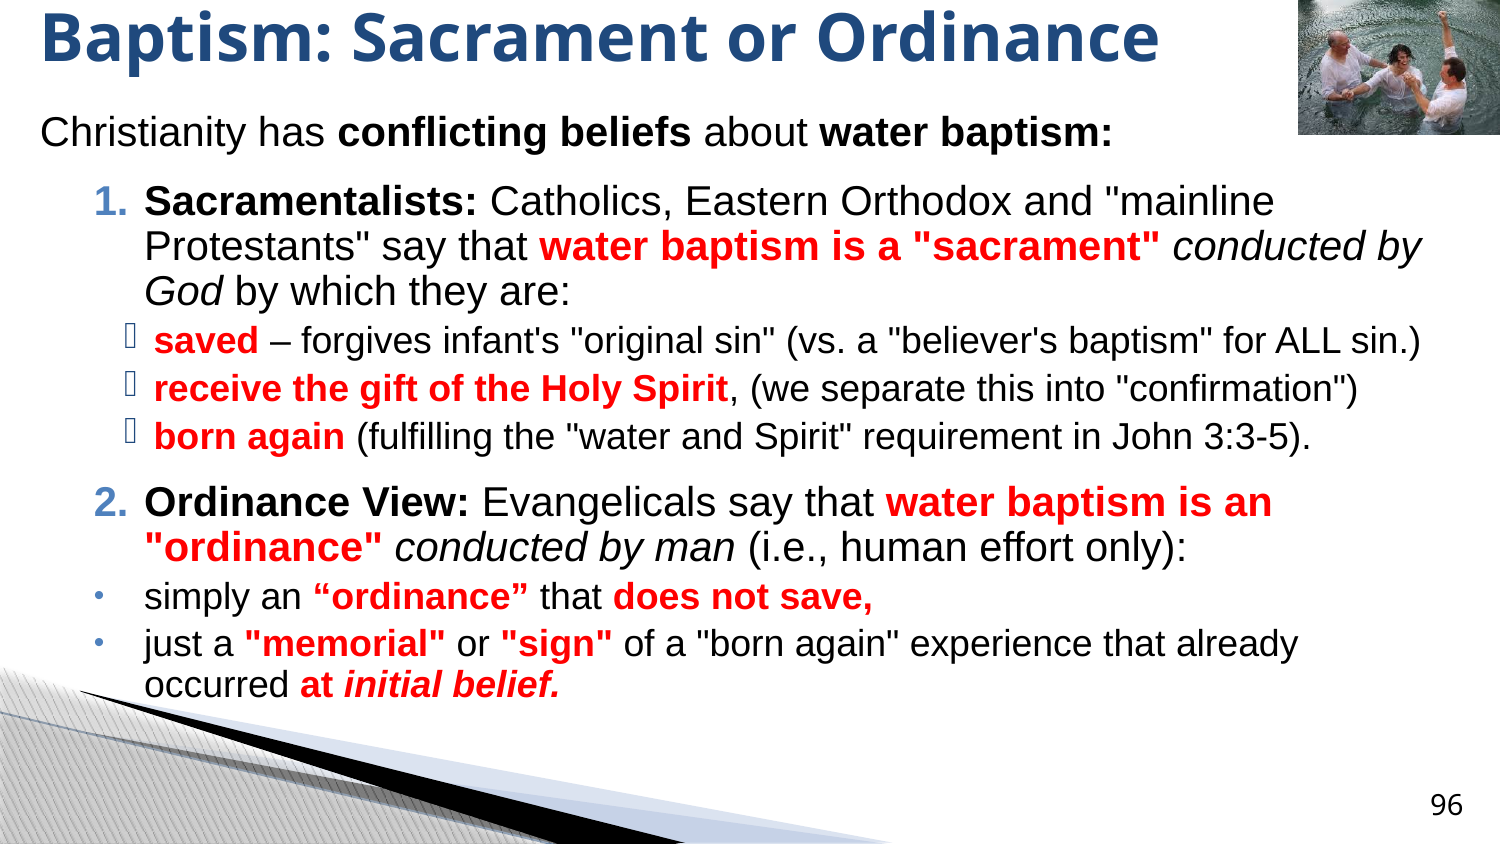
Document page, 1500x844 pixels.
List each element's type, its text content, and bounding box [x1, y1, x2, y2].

slide_number 96 [1374, 784, 1479, 834]
title Baptism: Sacrament or Ordinance [24, 0, 1288, 97]
list Christianity has conflicting beliefs about water baptism: Sacramentalists: Catholics, Eastern Orthodox and "mainline Protestants" say that water baptism is a "sacrament" conducted by God by which they are: saved – forgives infant's "original sin" (vs. a "believer's baptism" for ALL sin.) receive the gift of the Holy Spirit, (we separate this into "confirmation") born again (fulfilling the "water and Spirit" requirement in John 3:3-5). Ordinance View: Evangelicals say that water baptism is an "ordinance" conducted by man (i.e., human effort only): simply an “ordinance” that does not save, just a "memorial" or "sign" of a "born again" experience that already occurred at initial belief. [24, 84, 1460, 785]
picture [313, 785, 558, 844]
picture [1297, 0, 1500, 135]
